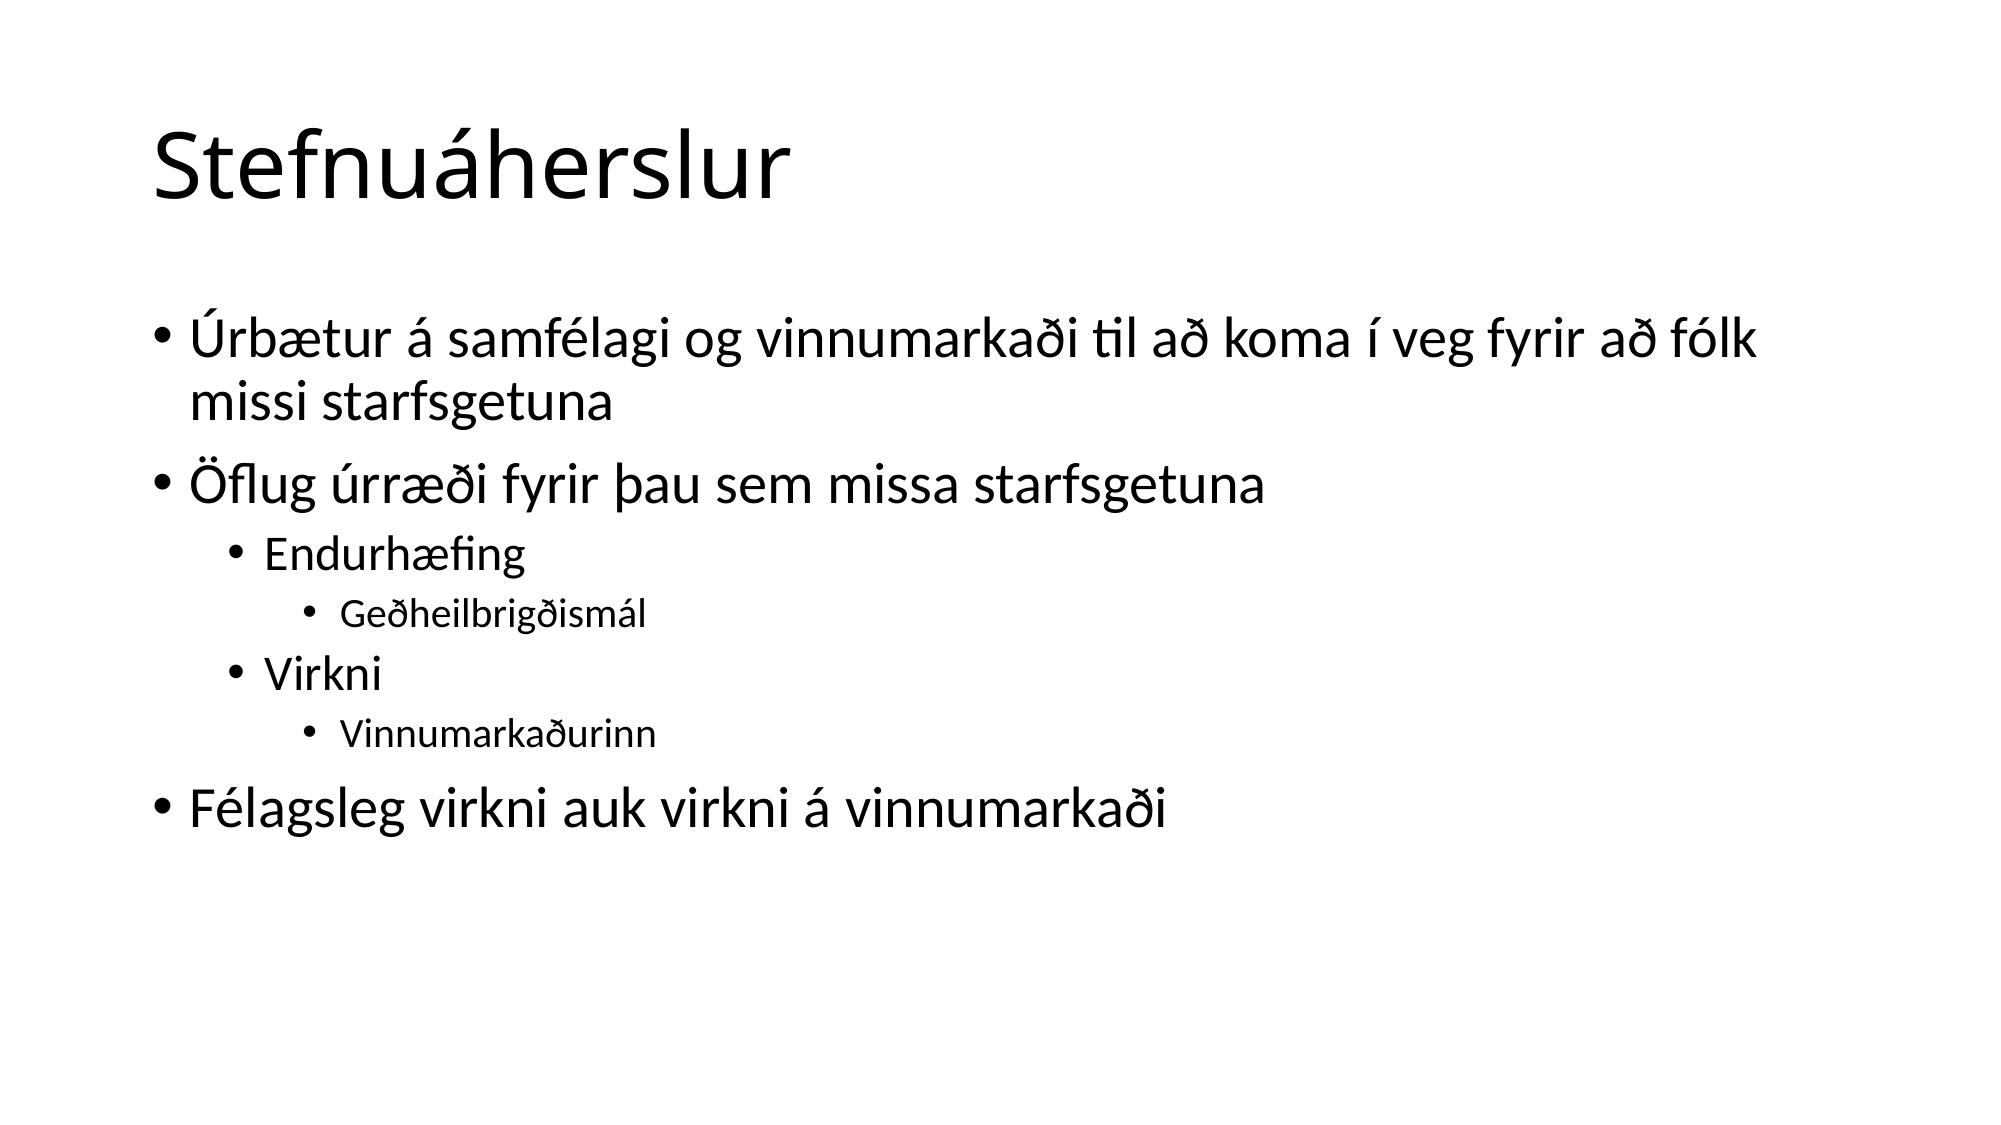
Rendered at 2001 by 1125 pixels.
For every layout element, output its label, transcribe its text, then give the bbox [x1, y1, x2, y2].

title Stefnuáherslur [137, 59, 1863, 278]
list Úrbætur á samfélagi og vinnumarkaði til að koma í veg fyrir að fólk missi starfsgetuna Öflug úrræði fyrir þau sem missa starfsgetuna Endurhæfing Geðheilbrigðismál Virkni Vinnumarkaðurinn Félagsleg virkni auk virkni á vinnumarkaði [137, 299, 1863, 1014]
